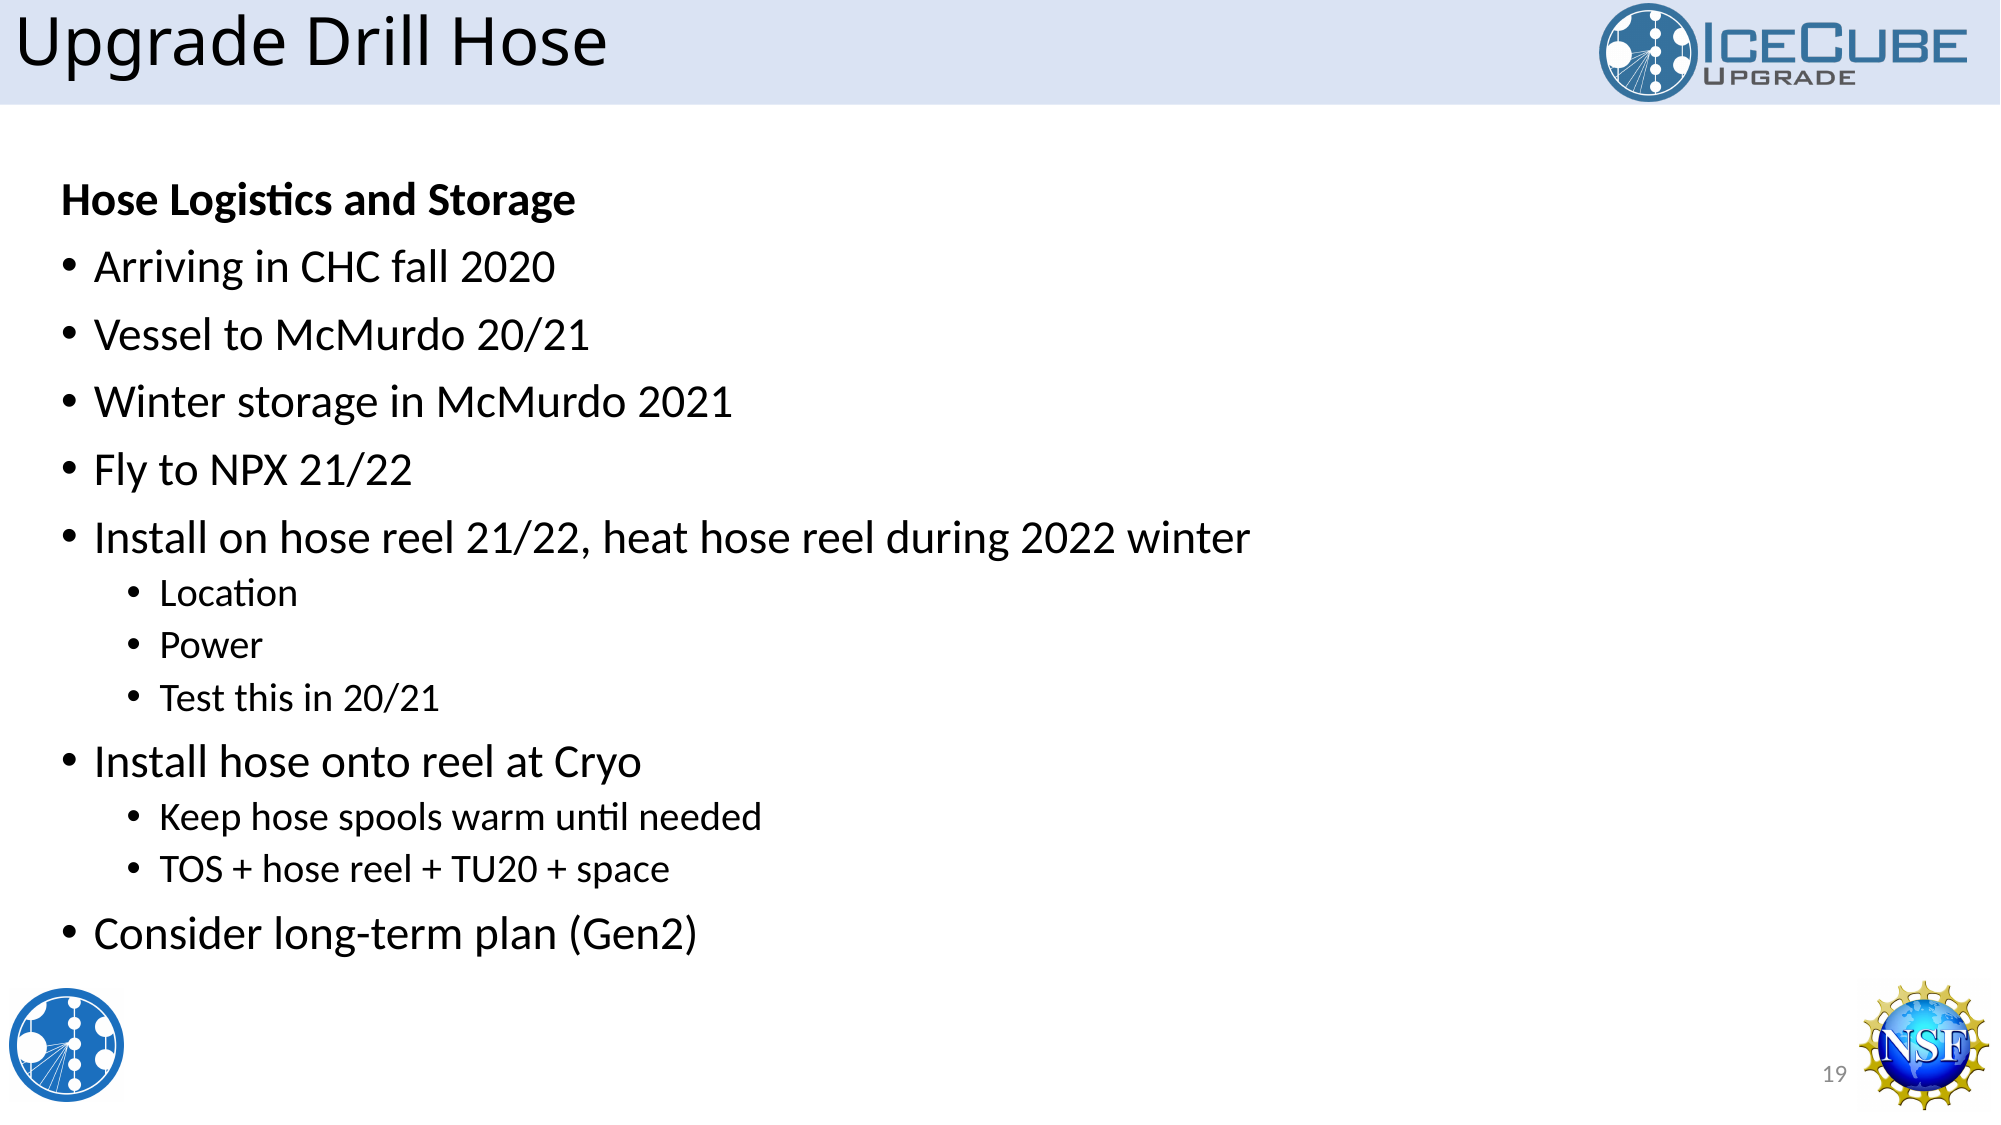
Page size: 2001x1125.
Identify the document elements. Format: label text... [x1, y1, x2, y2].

text_box Hose Logistics and Storage Arriving in CHC fall 2020 Vessel to McMurdo 20/21 Winter storage in McMurdo 2021 Fly to NPX 21/22 Install on hose reel 21/22, heat hose reel during 2022 winter Location Power Test this in 20/21 Install hose onto reel at Cryo Keep hose spools warm until needed TOS + hose reel + TU20 + space Consider long-term plan (Gen2) [46, 166, 1967, 968]
picture [9, 988, 124, 1102]
slide_number 19 [1412, 1042, 1863, 1103]
picture [1857, 978, 1991, 1112]
picture [1599, 3, 1967, 102]
text_box Upgrade Drill Hose [0, 0, 1472, 105]
